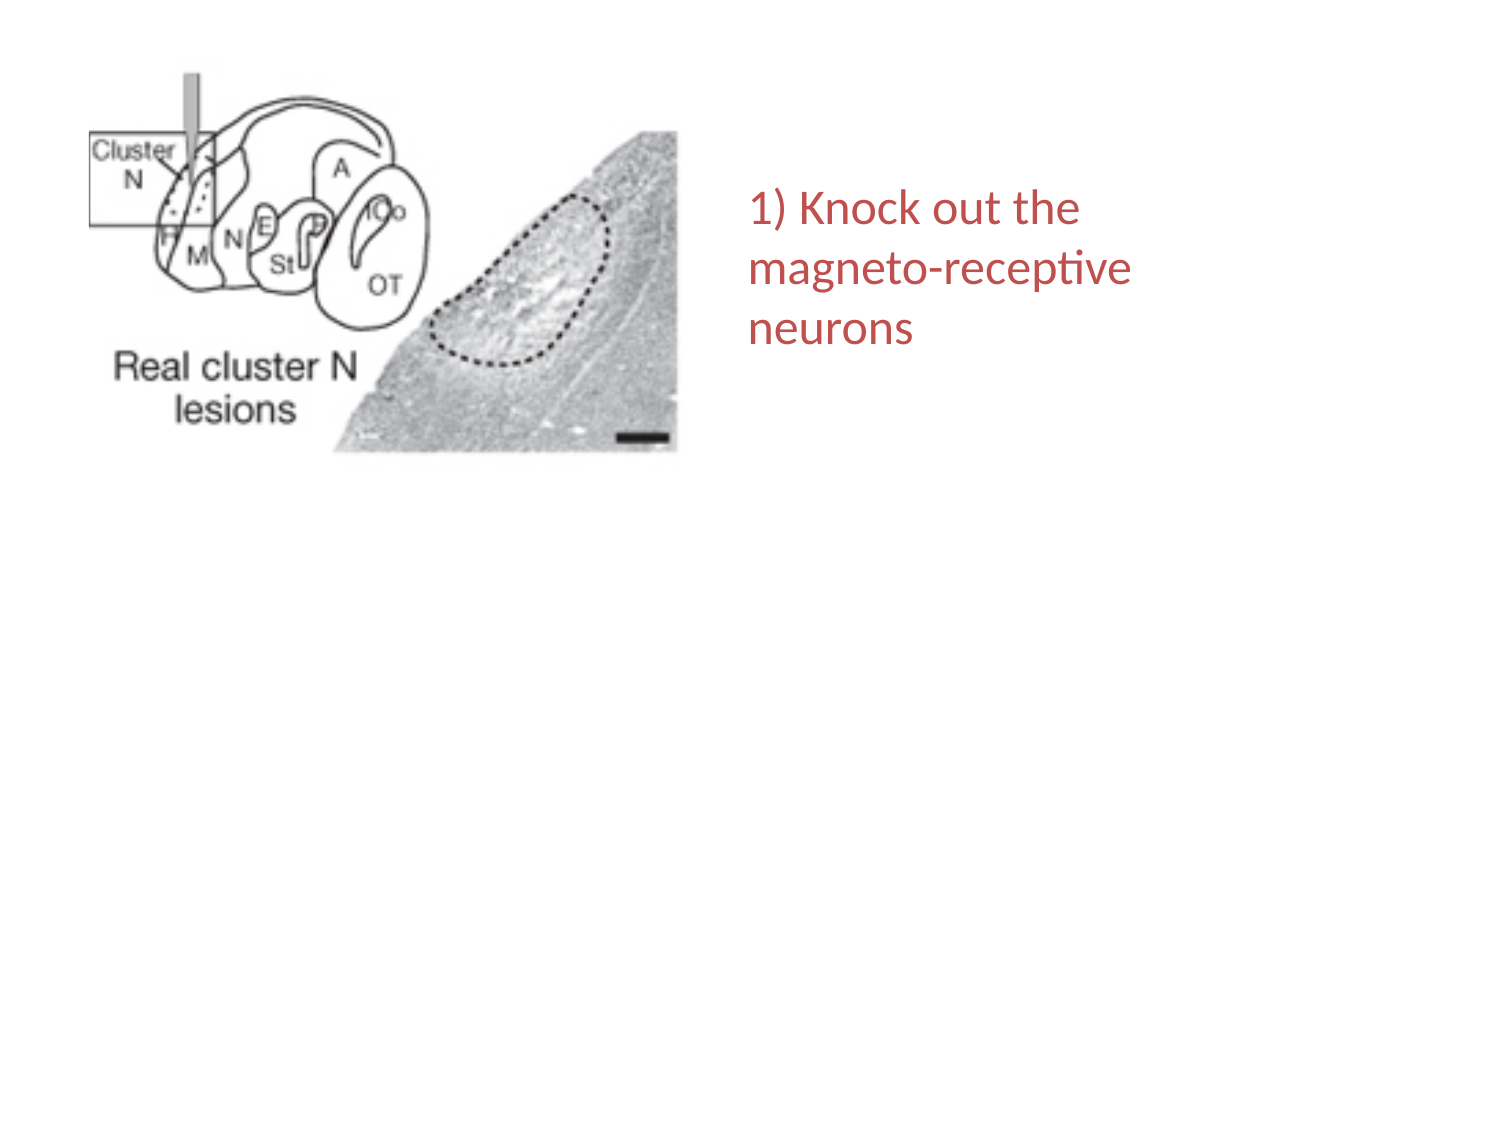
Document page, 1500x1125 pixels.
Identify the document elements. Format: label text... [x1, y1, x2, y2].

picture [88, 55, 701, 476]
text_box 1) Knock out the magneto-receptive neurons [732, 166, 1159, 362]
